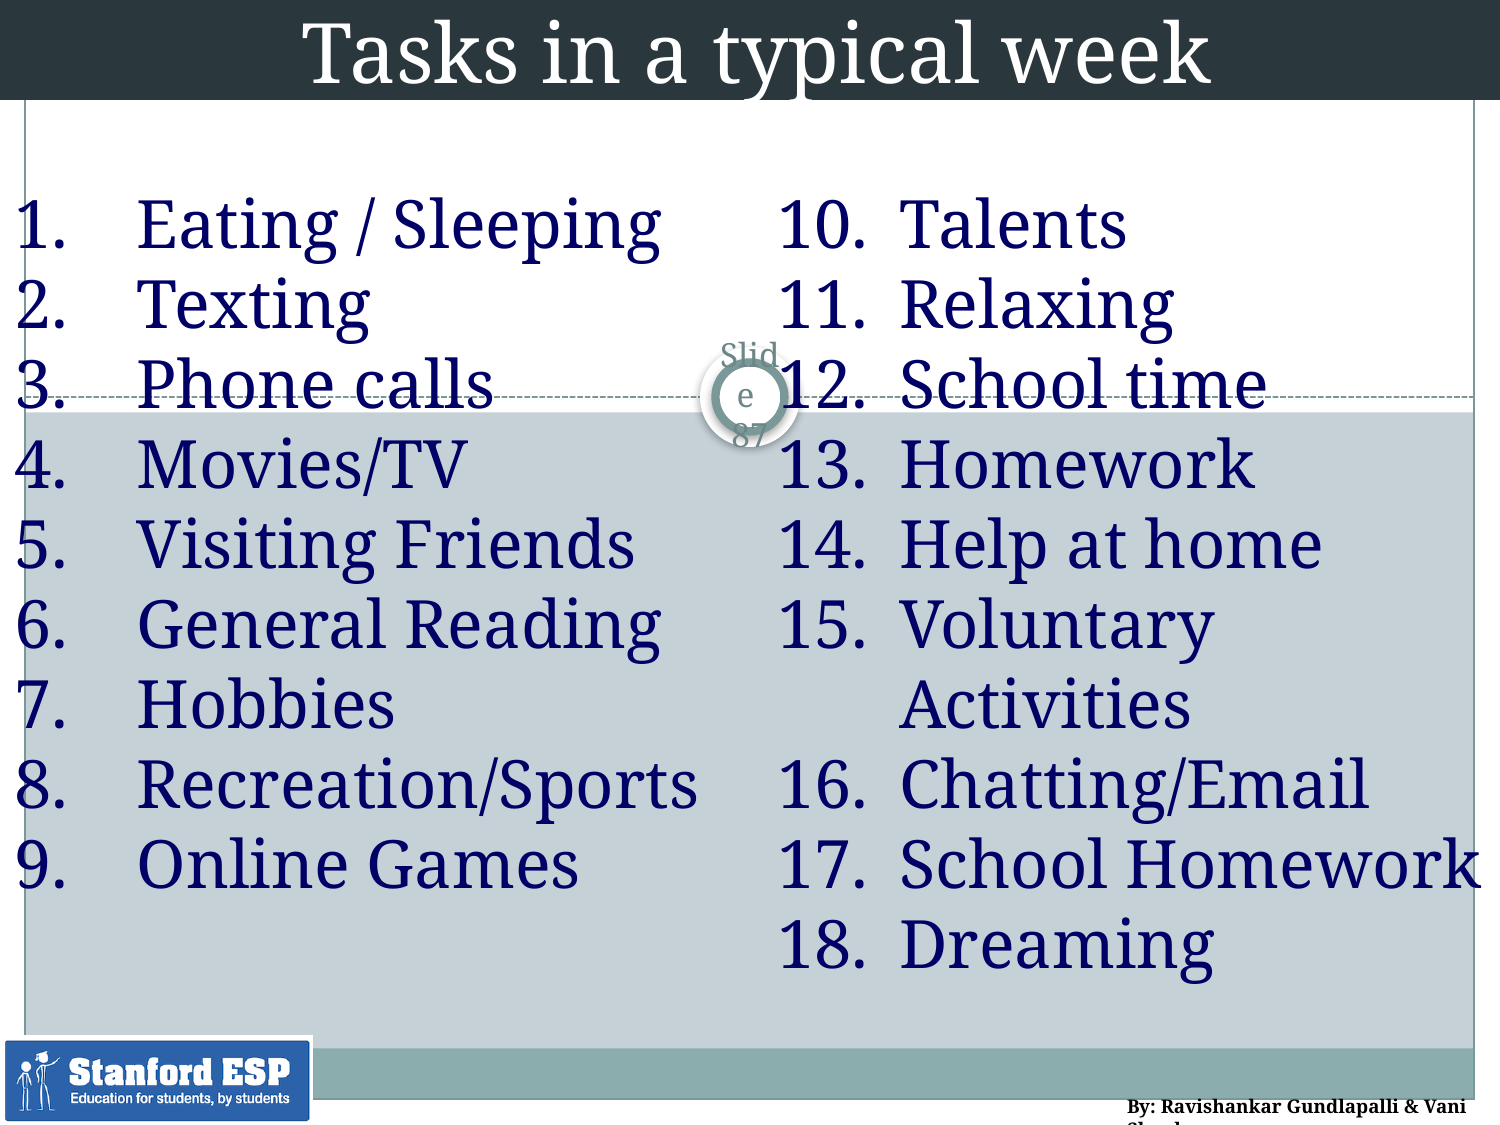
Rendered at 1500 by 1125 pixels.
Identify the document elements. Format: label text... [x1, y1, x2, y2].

text_box Eating / Sleeping Texting Phone calls Movies/TV Visiting Friends General Reading Hobbies Recreation/Sports Online Games [0, 174, 762, 910]
slide_number 87 [712, 360, 788, 434]
text_box Talents Relaxing School time Homework Help at home Voluntary Activities Chatting/Email School Homework Dreaming [762, 174, 1500, 990]
text_box Tasks in a typical week [12, 0, 1500, 100]
picture [0, 1035, 313, 1125]
